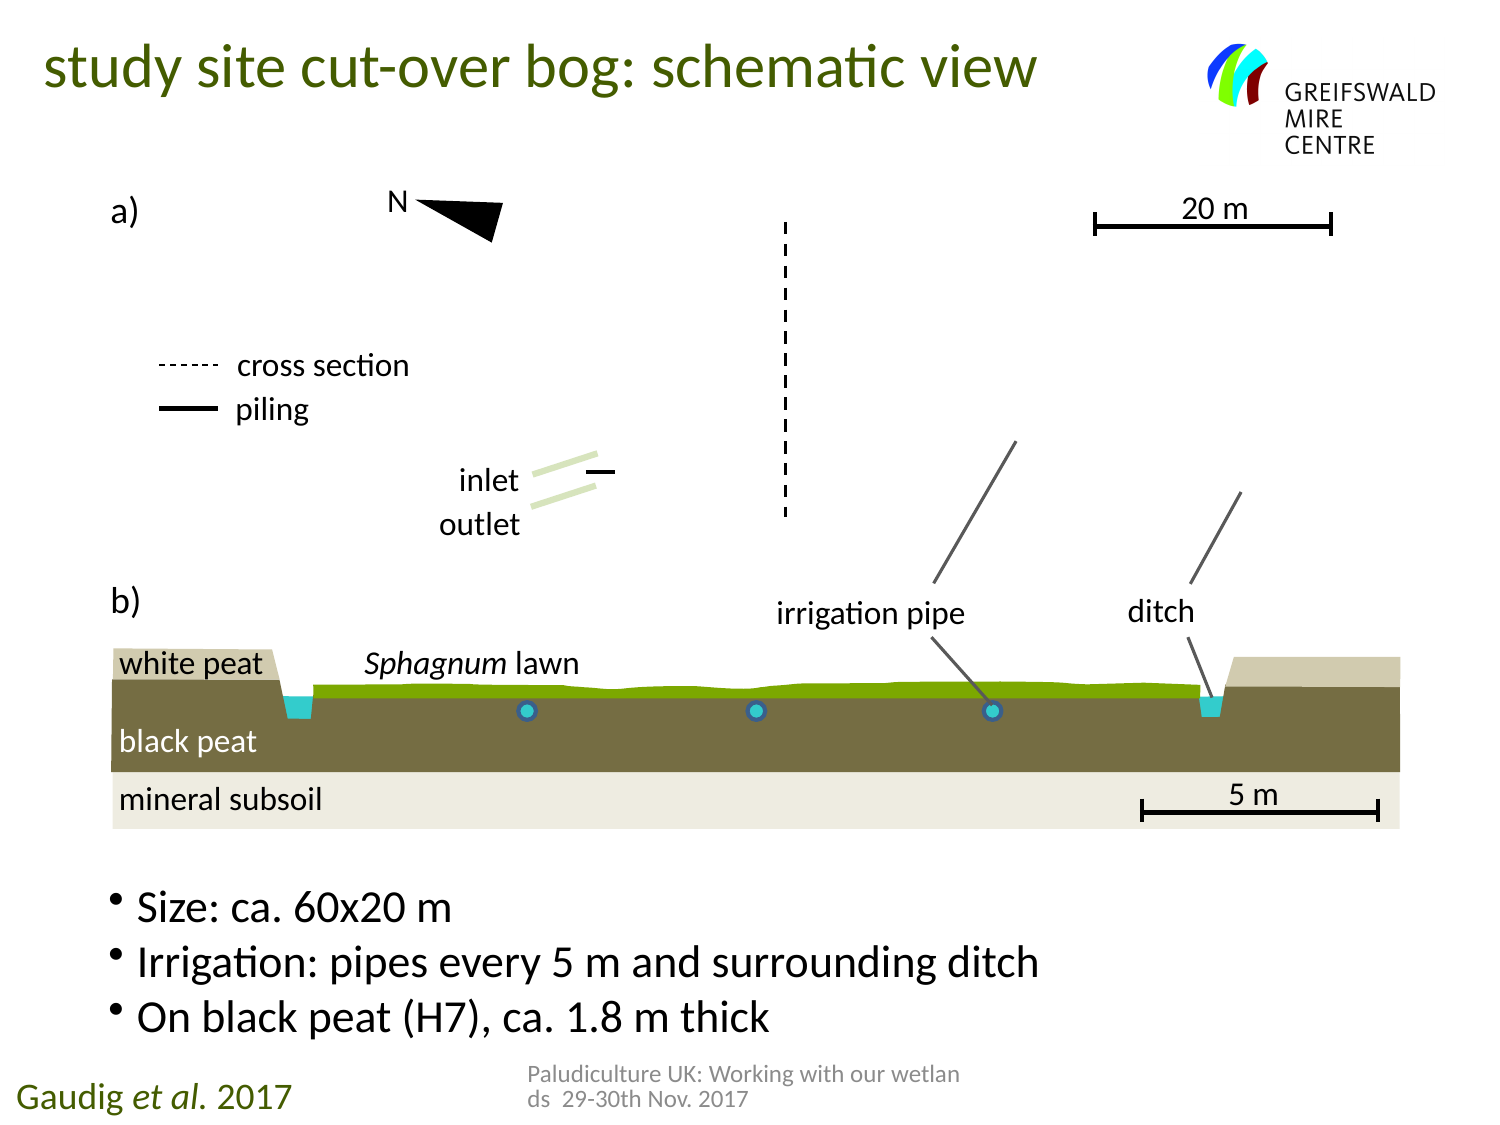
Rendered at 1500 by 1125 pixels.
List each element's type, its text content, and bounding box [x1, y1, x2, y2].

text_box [933, 440, 1017, 584]
text_box [110, 681, 614, 773]
text_box [424, 197, 505, 245]
text_box N [372, 171, 424, 227]
text_box study site cut-over bog: schematic view [0, 17, 614, 108]
text_box b) [95, 568, 157, 629]
text_box [284, 695, 312, 718]
text_box Gaudig et al. 2017 [1, 1064, 308, 1124]
text_box outlet [424, 494, 536, 550]
text_box [312, 682, 614, 700]
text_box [532, 453, 598, 475]
text_box inlet [444, 450, 535, 494]
text_box piling [220, 380, 325, 435]
text_box black peat [104, 712, 273, 767]
text_box a) [95, 179, 155, 239]
text_box [1333, 688, 1401, 773]
picture [619, 0, 1445, 863]
text_box [1333, 656, 1402, 688]
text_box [931, 636, 993, 706]
text_box [110, 773, 614, 831]
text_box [1189, 491, 1242, 585]
text_box Size: ca. 60x20 m Irrigation: pipes every 5 m and surrounding ditch On black peat (H7), ca. 1.8 m thick [93, 869, 1056, 1050]
text_box mineral subsoil [104, 769, 339, 825]
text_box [1187, 636, 1213, 698]
text_box Sphagnum lawn [349, 633, 595, 687]
text_box cross section [222, 336, 425, 391]
text_box [1333, 757, 1402, 831]
text_box [516, 700, 539, 722]
text_box white peat [104, 633, 279, 689]
footer Paludiculture UK: Working with our wetlands 29-30th Nov. 2017 [512, 1042, 988, 1103]
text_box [530, 485, 597, 508]
